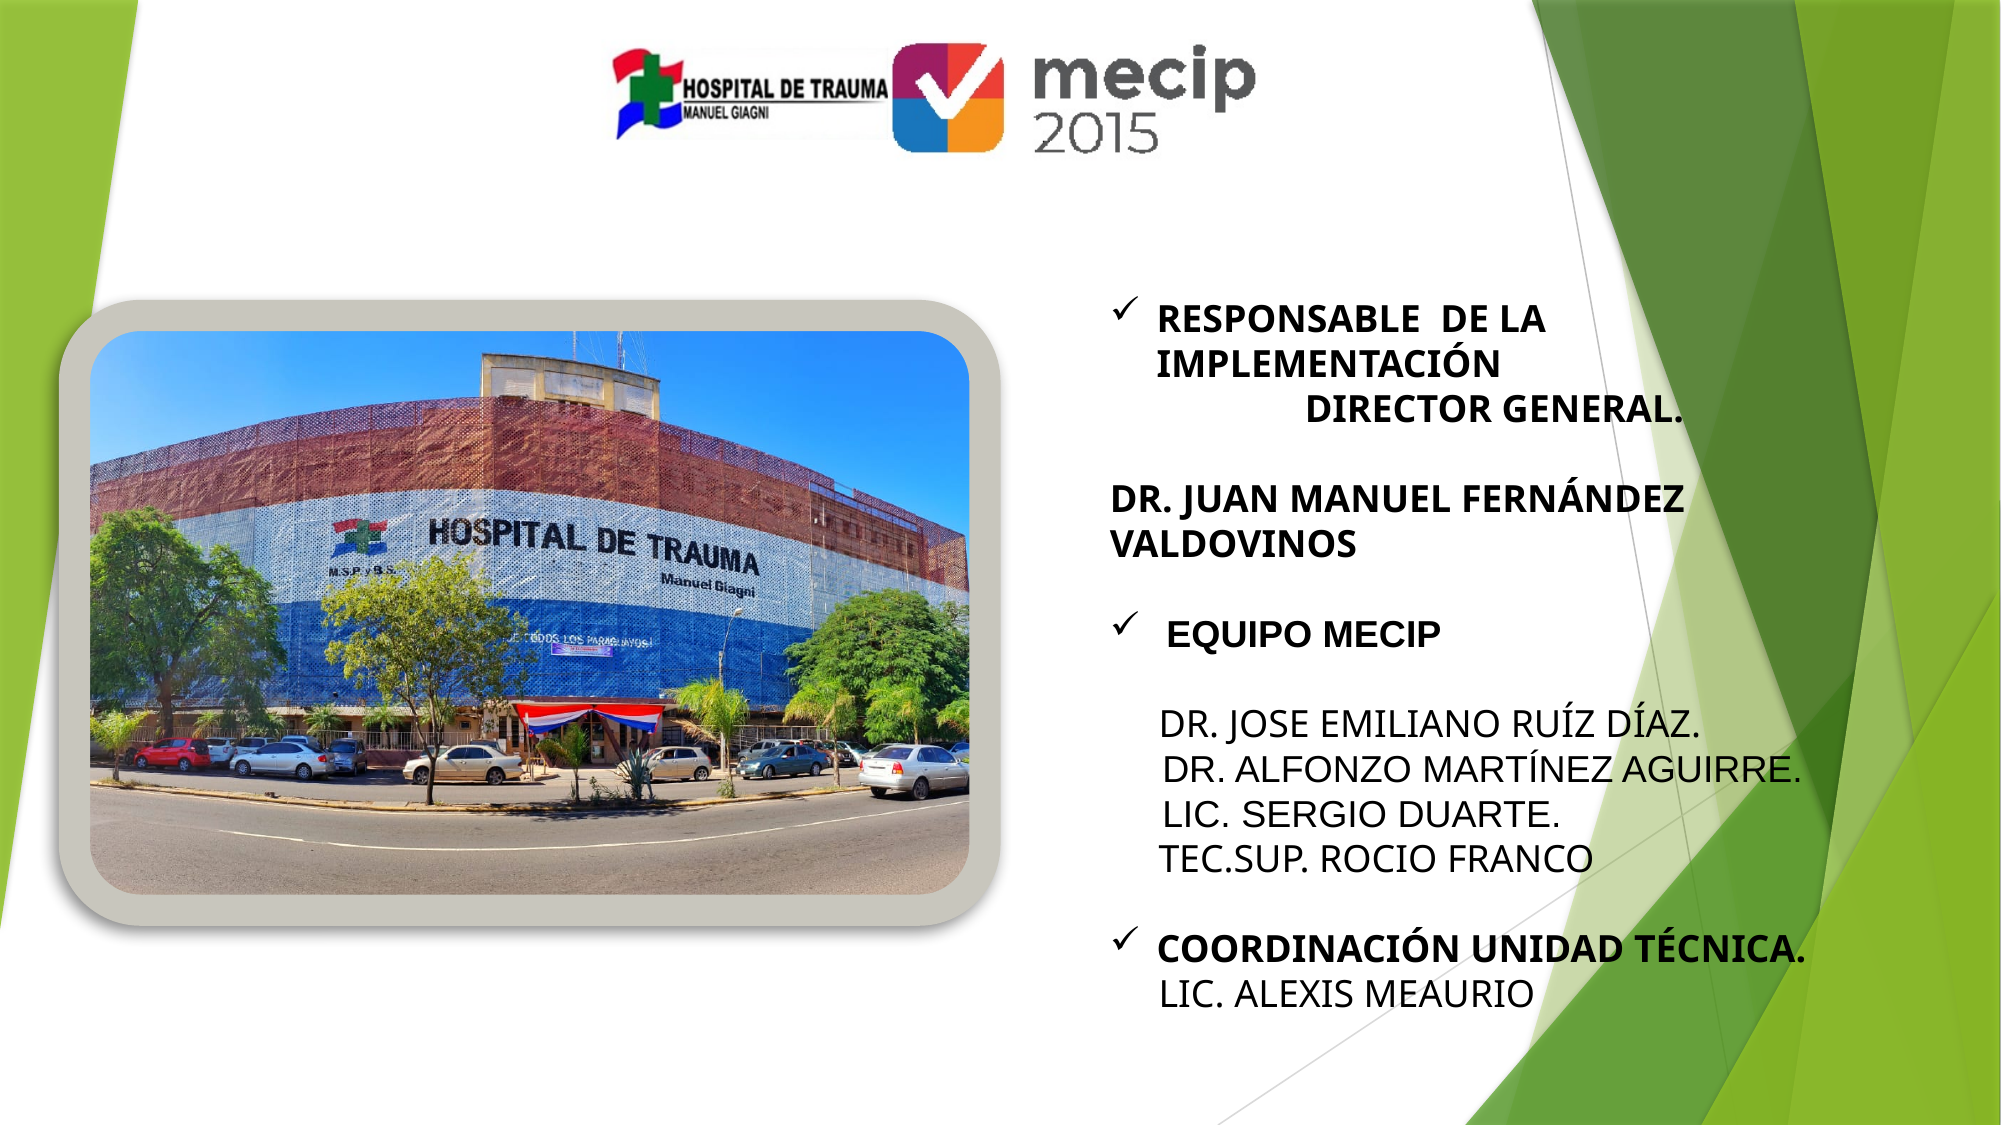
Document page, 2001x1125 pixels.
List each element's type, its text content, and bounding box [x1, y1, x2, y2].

picture [73, 314, 986, 911]
text_box RESPONSABLE DE LA IMPLEMENTACIÓN DIRECTOR GENERAL. DR. JUAN MANUEL FERNÁNDEZ VALDOVINOS EQUIPO MECIP DR. JOSE EMILIANO RUÍZ DÍAZ. DR. ALFONZO MARTÍNEZ AGUIRRE. LIC. SERGIO DUARTE. TEC.SUP. ROCIO FRANCO COORDINACIÓN UNIDAD TÉCNICA. LIC. ALEXIS MEAURIO [1095, 287, 1912, 1022]
picture [601, 38, 1261, 183]
